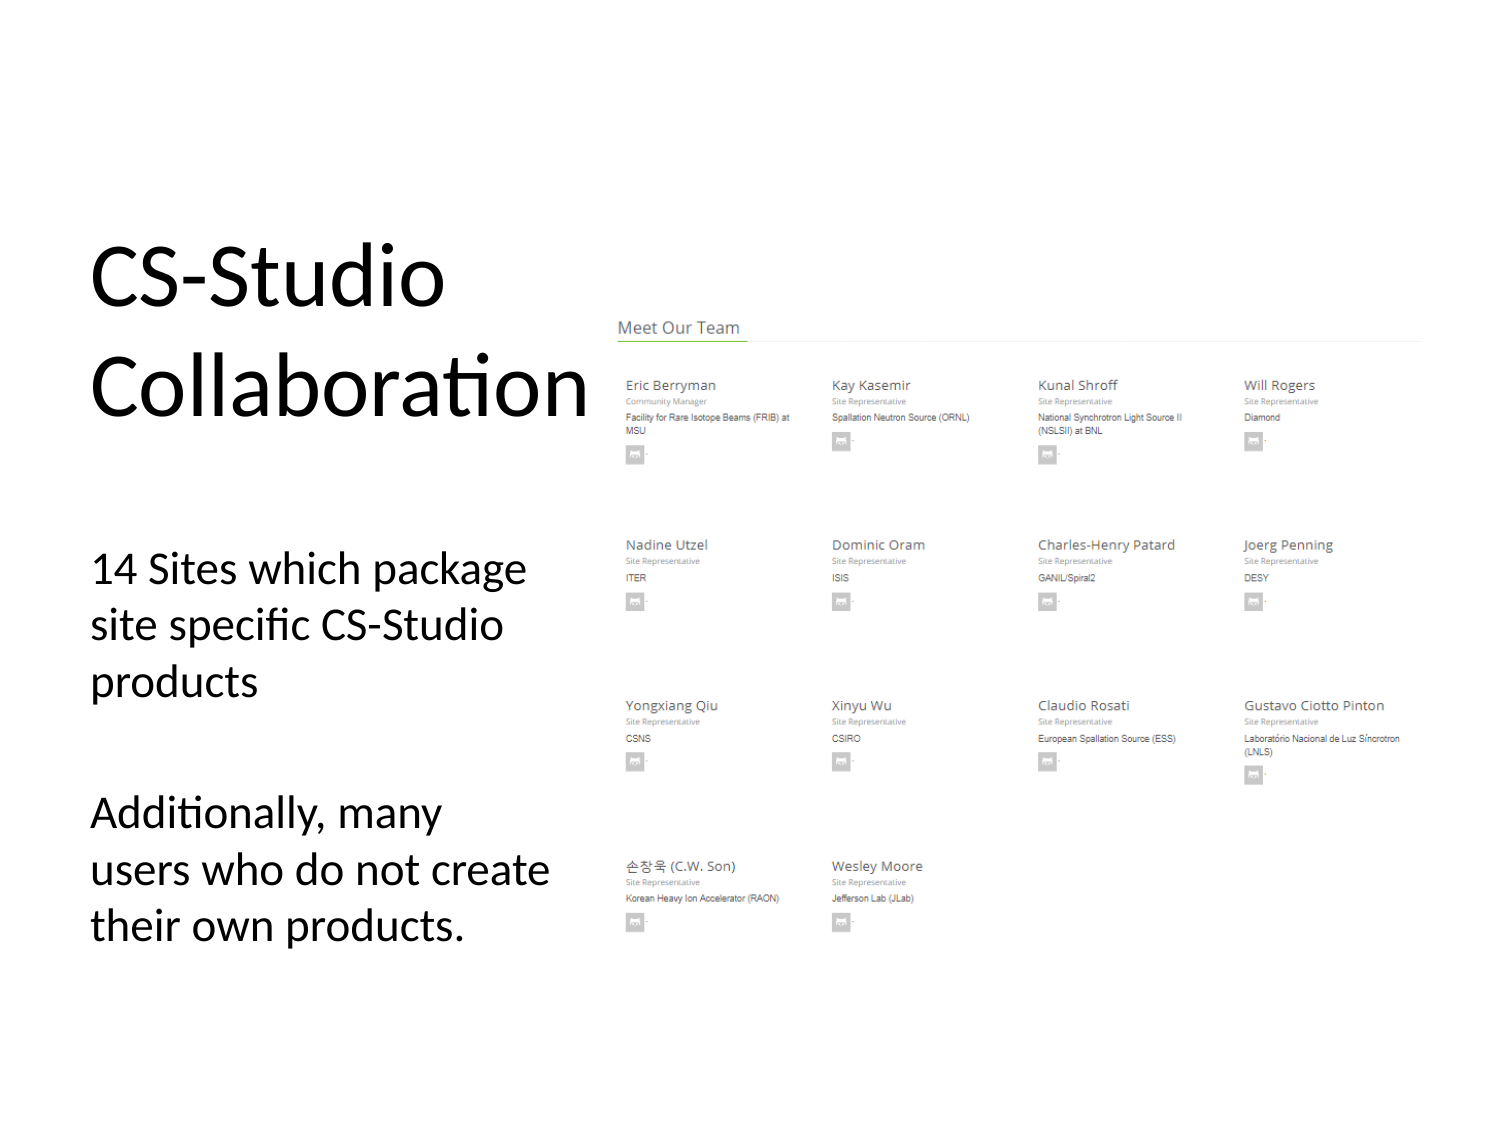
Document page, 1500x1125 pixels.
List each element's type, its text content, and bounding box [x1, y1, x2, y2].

list 14 Sites which package site specific CS-Studio products Additionally, many users who do not create their own products. [75, 487, 569, 1005]
title CS-Studio Collaboration [75, 44, 633, 443]
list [600, 301, 1432, 963]
